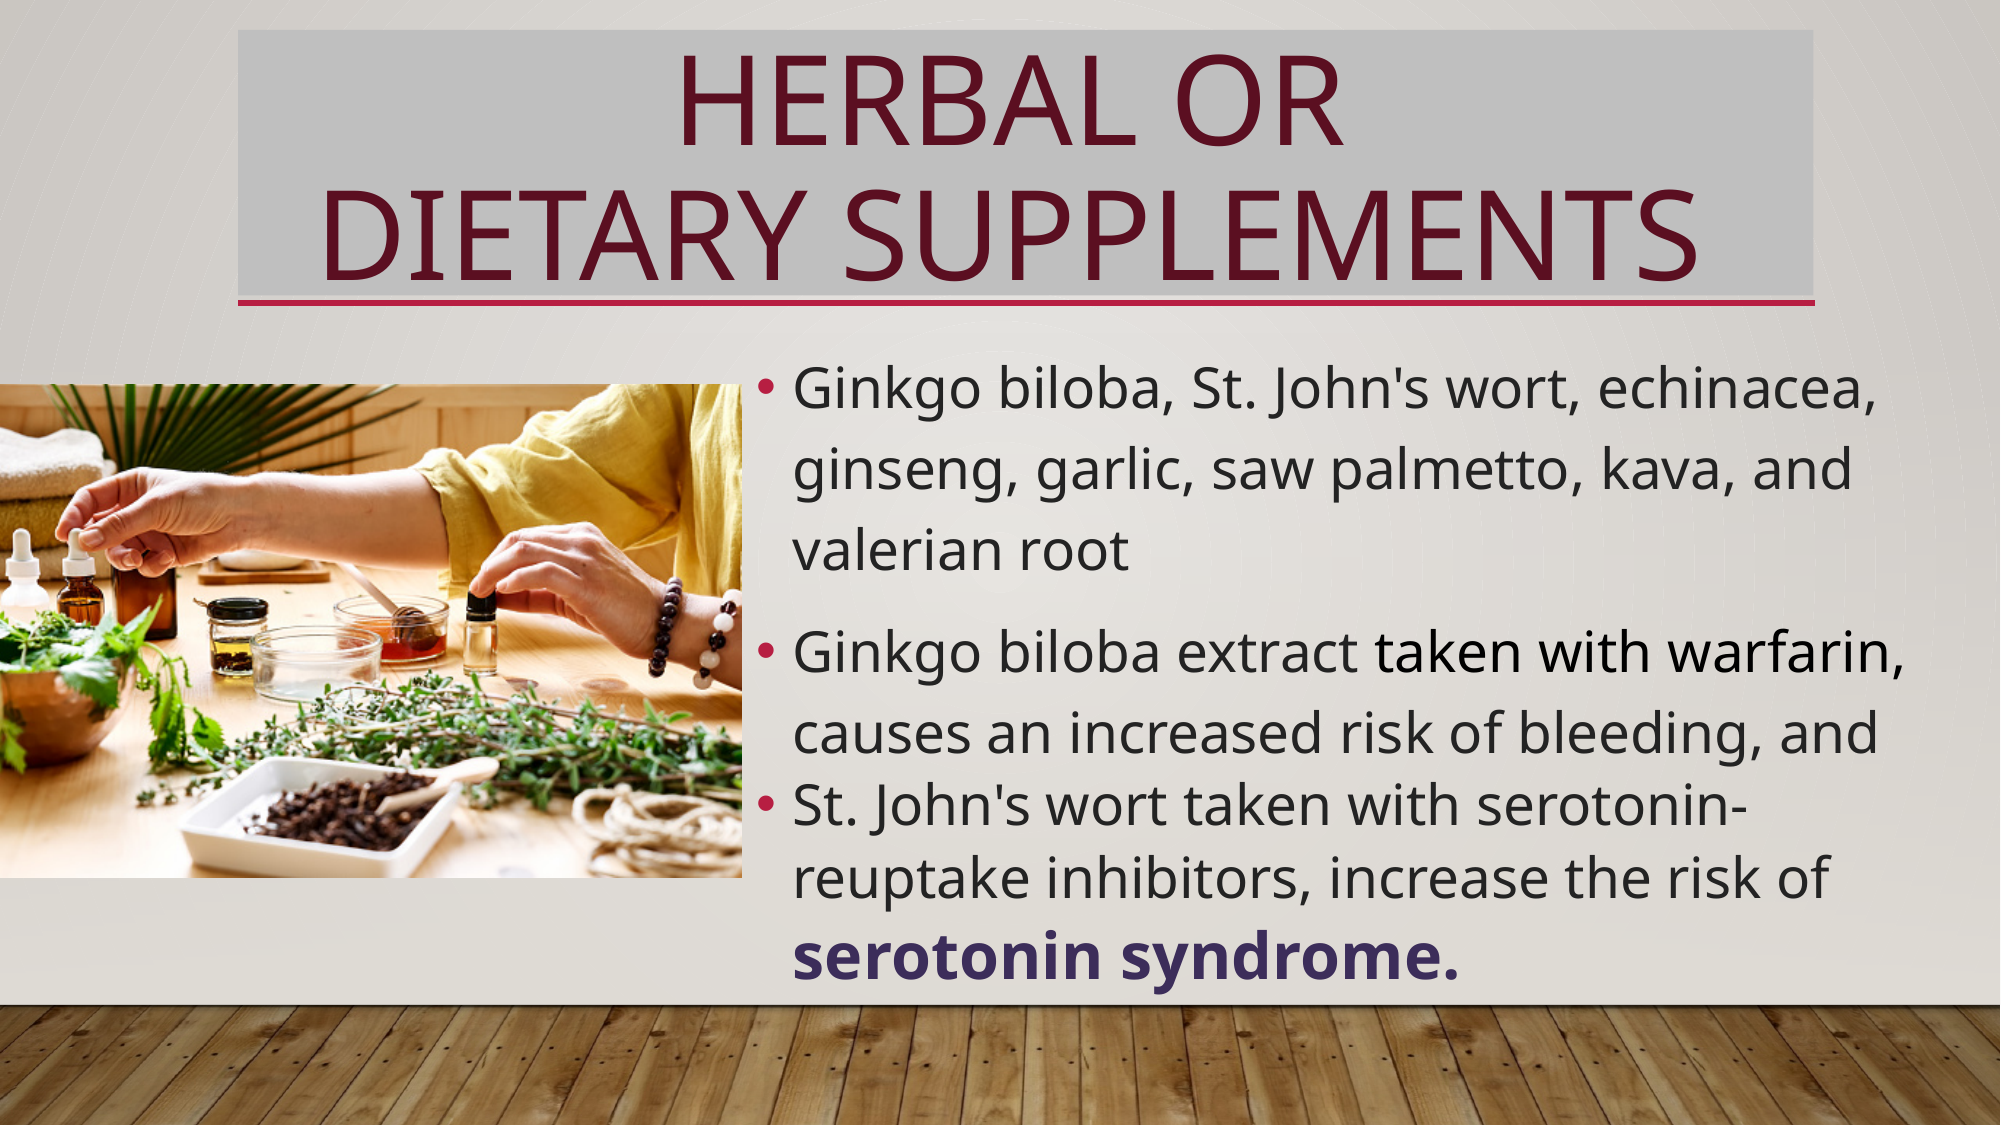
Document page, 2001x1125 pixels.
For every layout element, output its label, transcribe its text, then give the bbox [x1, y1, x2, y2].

title herbal or dietary supplements [238, 29, 1814, 296]
list Ginkgo biloba, St. John's wort, echinacea, ginseng, garlic, saw palmetto, kava, and valerian root Ginkgo biloba extract taken with warfarin, causes an increased risk of bleeding, and St. John's wort taken with serotonin-reuptake inhibitors, increase the risk of serotonin syndrome. [741, 330, 1968, 1003]
picture [0, 1005, 2000, 1125]
picture [0, 383, 742, 879]
